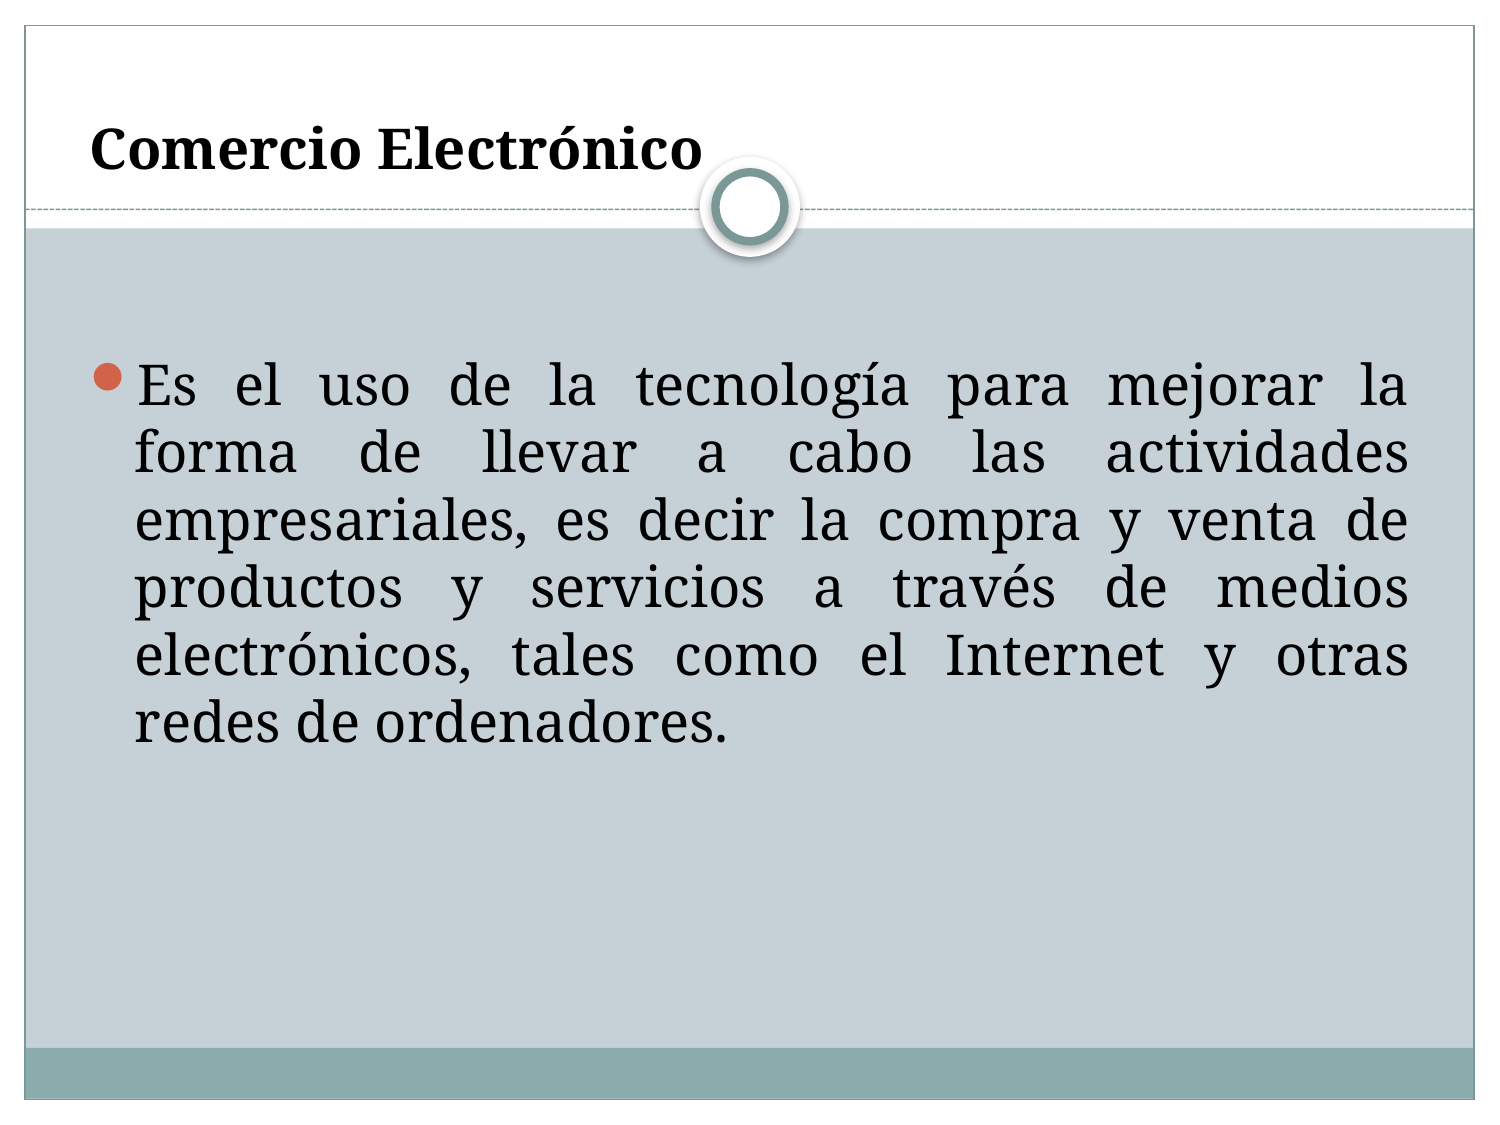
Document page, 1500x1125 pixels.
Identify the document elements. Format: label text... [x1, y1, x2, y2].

list Comercio Electrónico Es el uso de la tecnología para mejorar la forma de llevar a cabo las actividades empresariales, es decir la compra y venta de productos y servicios a través de medios electrónicos, tales como el Internet y otras redes de ordenadores. [75, 105, 1425, 1067]
